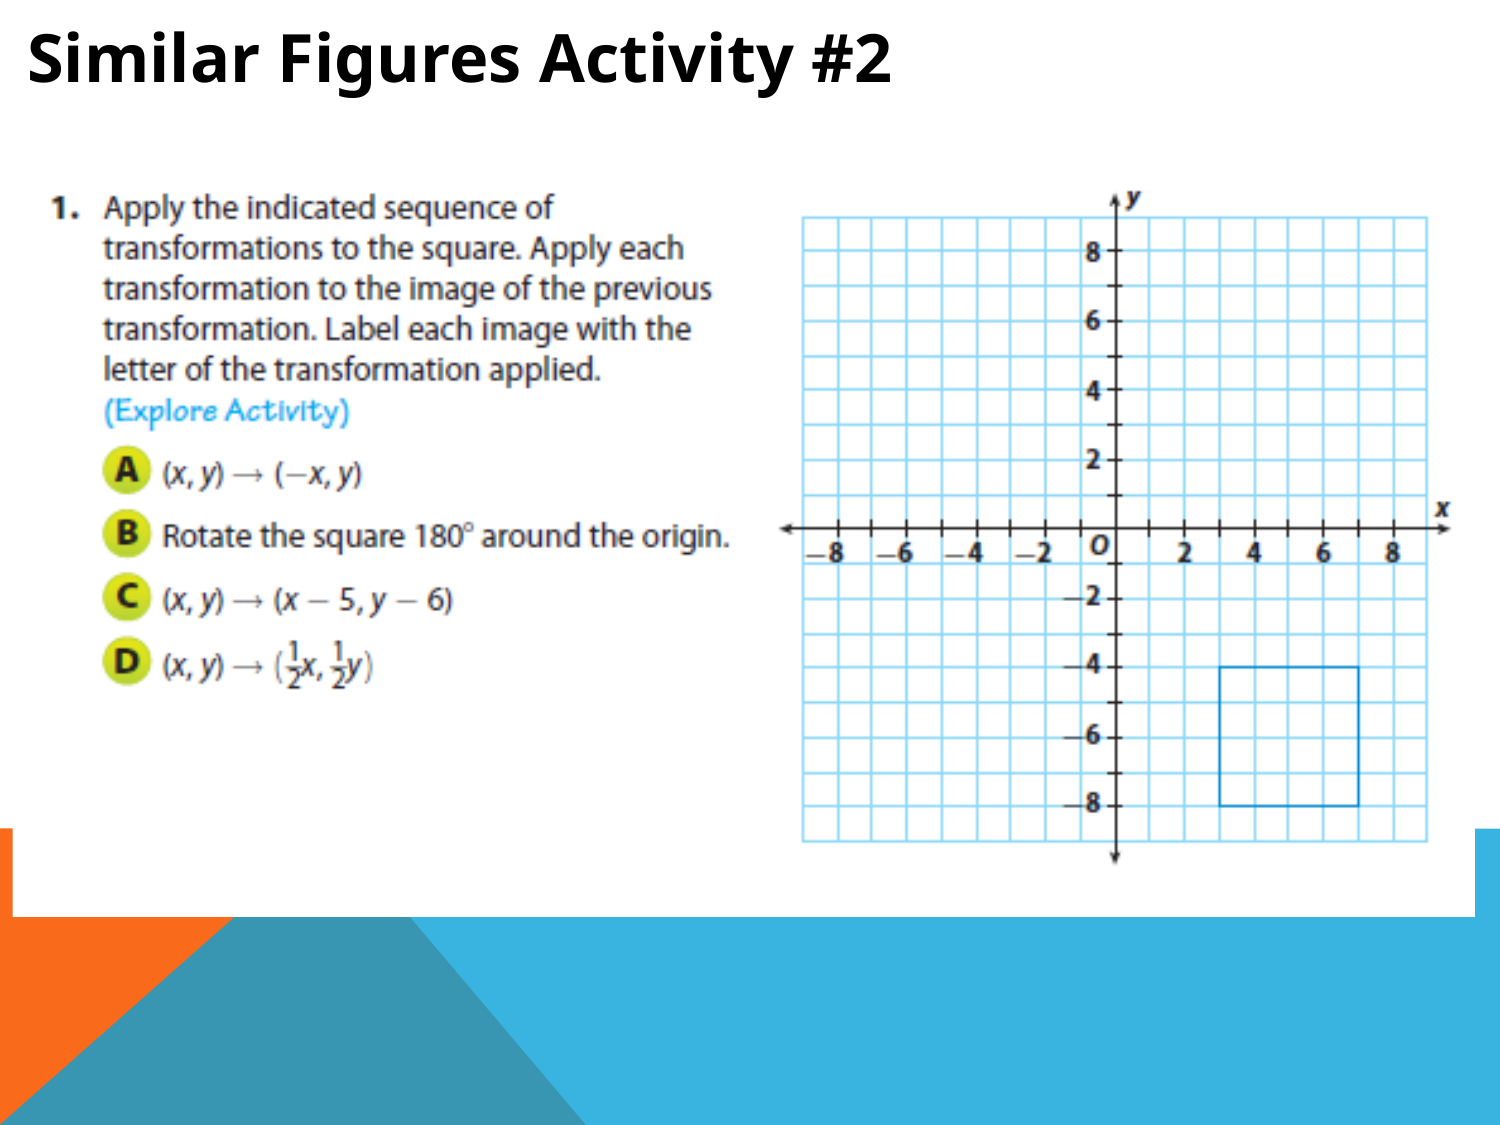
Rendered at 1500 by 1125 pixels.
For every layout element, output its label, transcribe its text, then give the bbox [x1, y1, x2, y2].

text_box Similar Figures Activity #2 [12, 8, 1488, 104]
picture [12, 174, 1476, 917]
